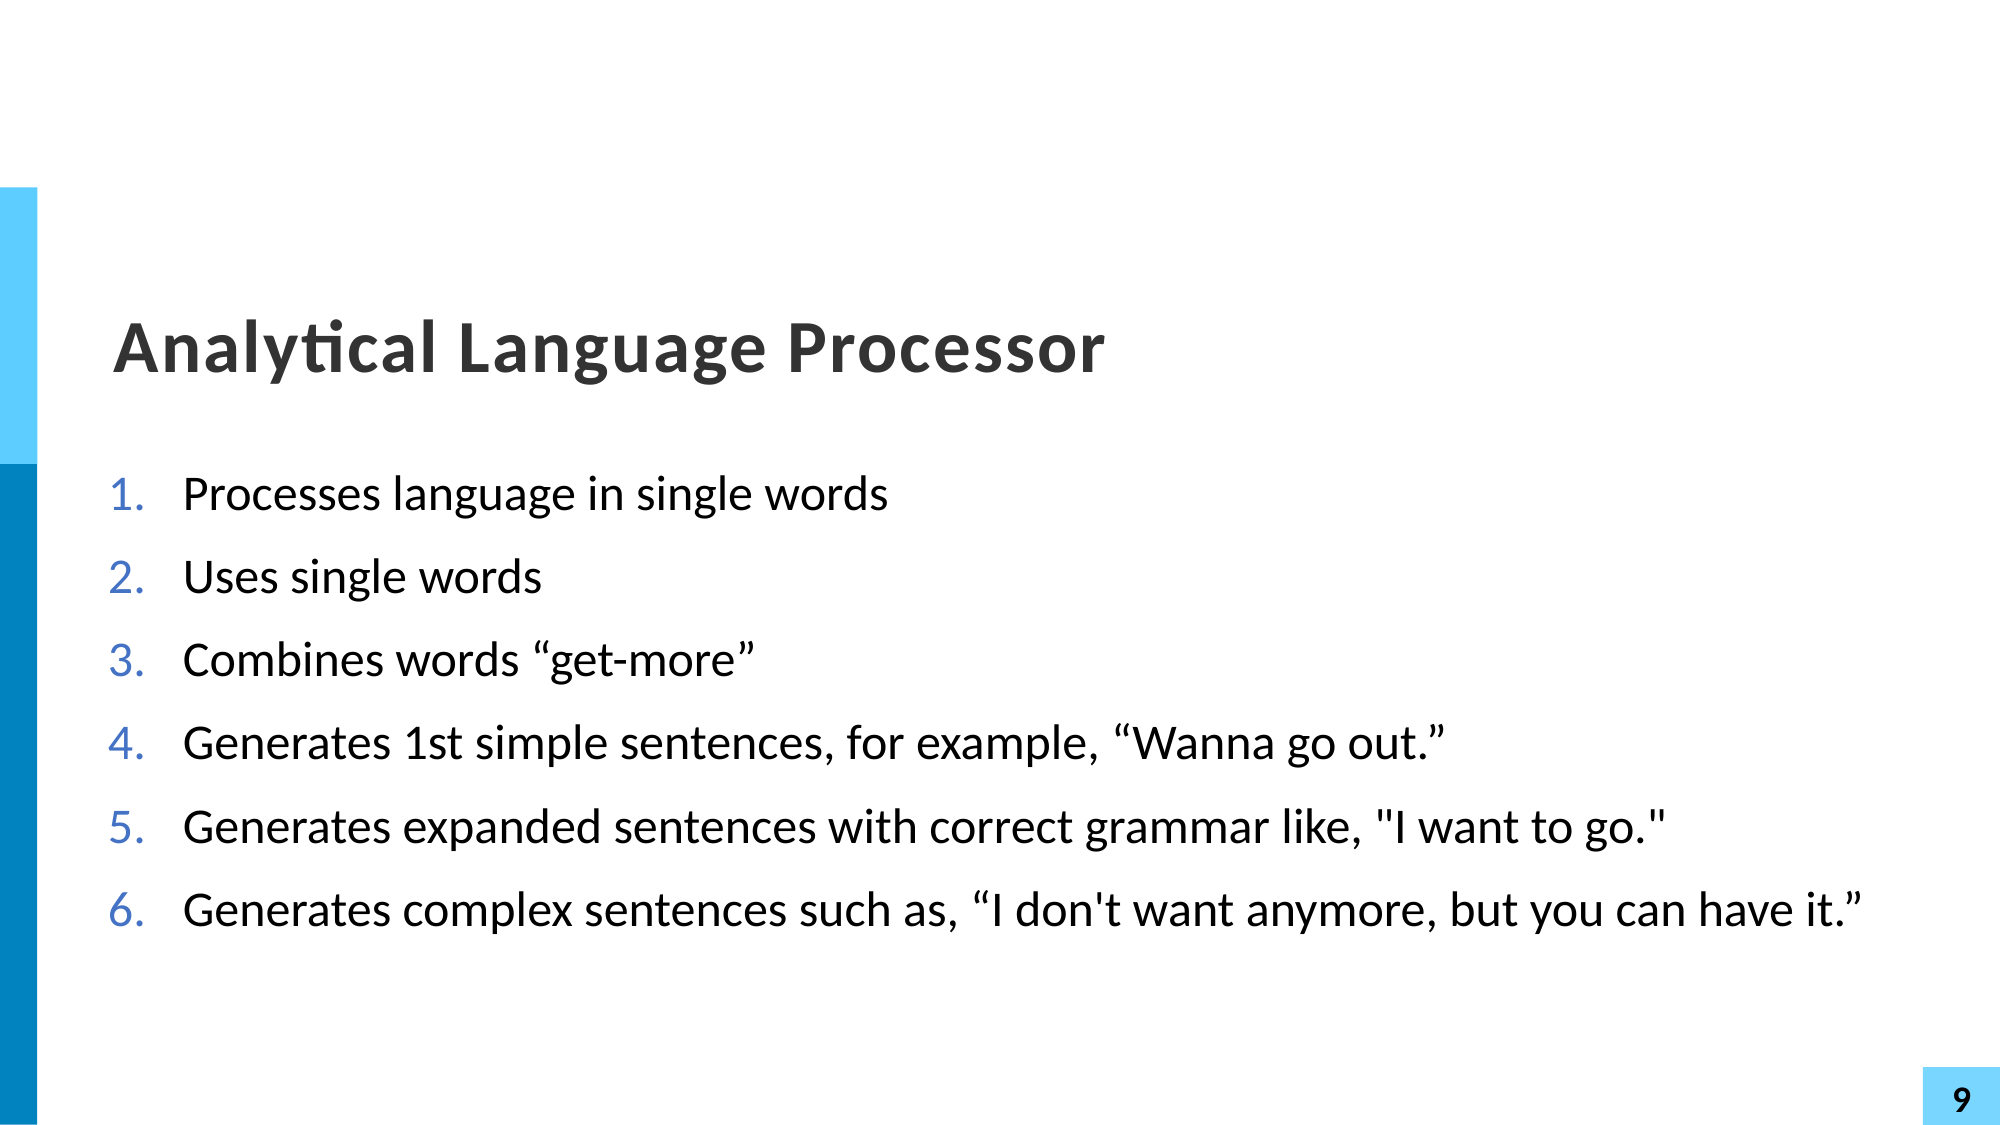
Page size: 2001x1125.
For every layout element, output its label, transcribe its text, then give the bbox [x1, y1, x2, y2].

list Processes language in single words Uses single words Combines words “get-more” Generates 1st simple sentences, for example, “Wanna go out.” Generates expanded sentences with correct grammar like, "I want to go." Generates complex sentences such as, “I don't want anymore, but you can have it.” [100, 459, 1902, 1072]
title Analytical Language Processor [98, 258, 1904, 444]
